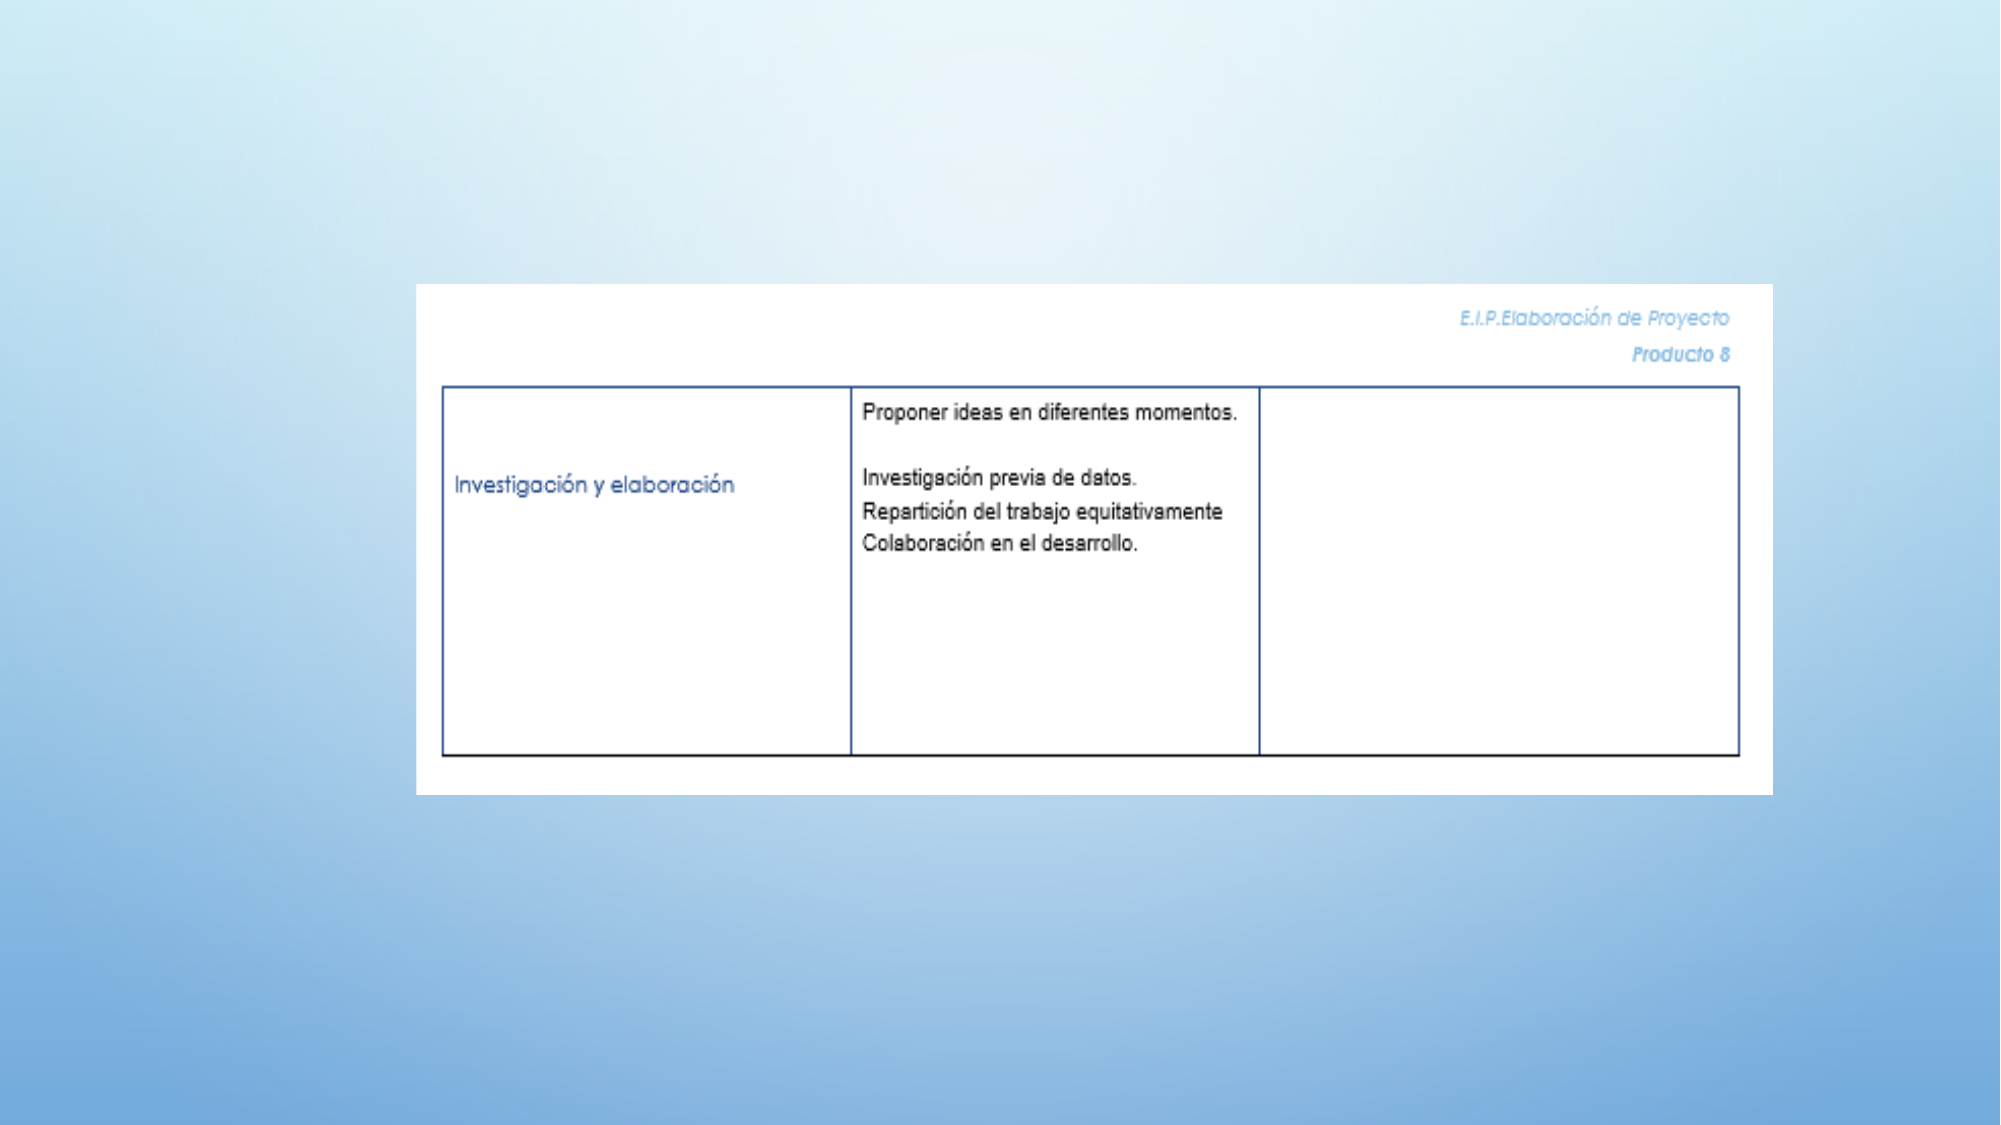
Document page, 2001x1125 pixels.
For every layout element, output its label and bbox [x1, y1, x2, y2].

picture [416, 284, 1774, 796]
